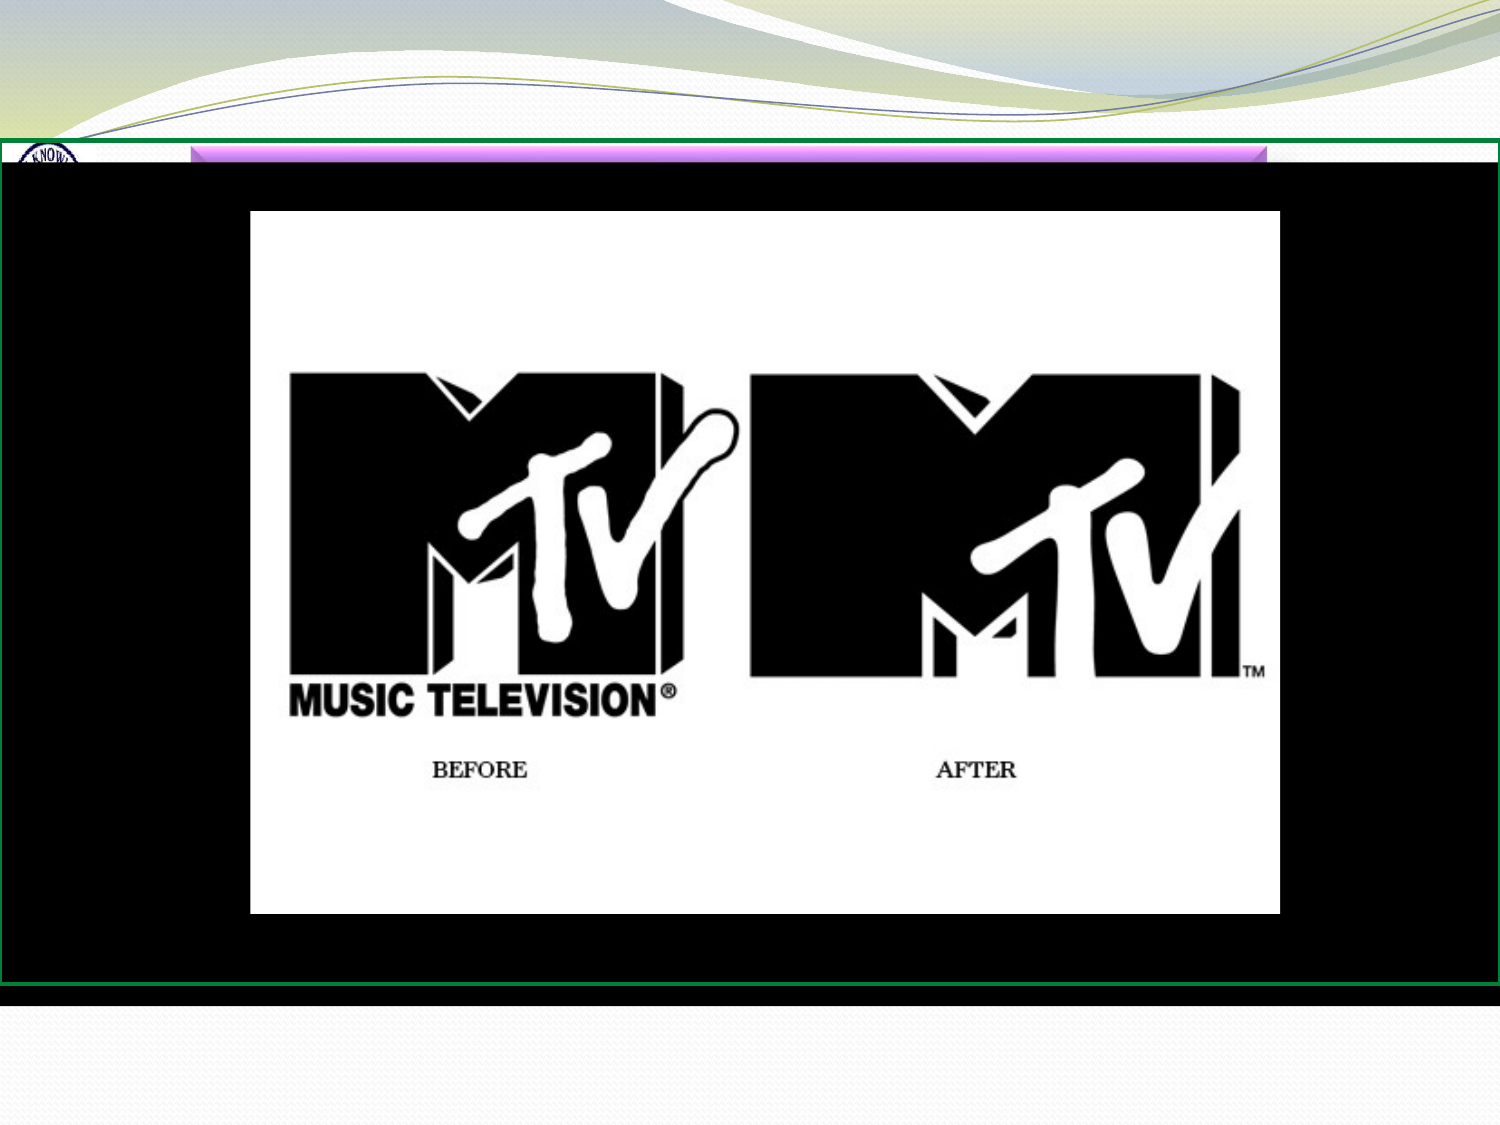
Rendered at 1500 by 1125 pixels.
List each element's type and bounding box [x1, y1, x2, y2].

text_box [0, 985, 1500, 1007]
text_box [0, 140, 1500, 985]
text_box [250, 211, 1281, 914]
